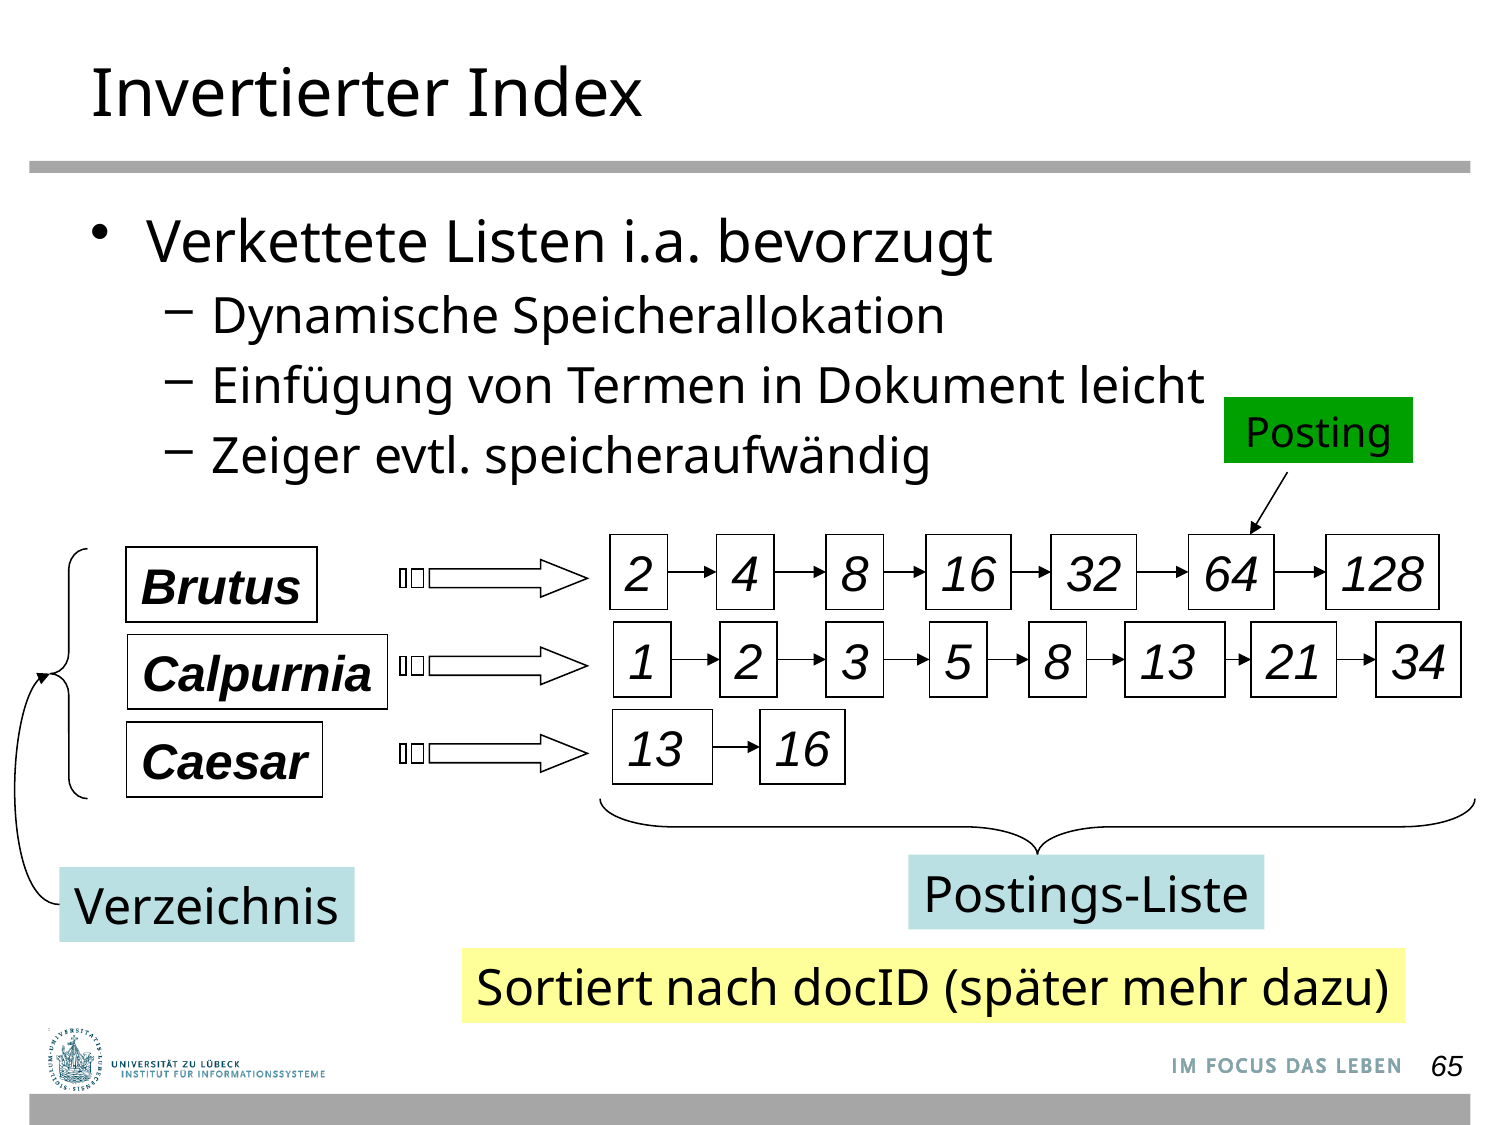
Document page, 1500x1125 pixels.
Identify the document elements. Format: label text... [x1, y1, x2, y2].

text_box 13 [612, 709, 713, 785]
text_box 34 [1376, 622, 1462, 697]
text_box [1249, 472, 1288, 535]
text_box 2 [610, 534, 668, 610]
text_box 64 [1188, 534, 1274, 610]
text_box Postings-Liste [908, 854, 1265, 930]
text_box 13 [1125, 622, 1225, 697]
text_box 16 [759, 709, 846, 785]
text_box 4 [716, 534, 774, 610]
text_box 1 [613, 622, 671, 697]
list Verkettete Listen i.a. bevorzugt Dynamische Speicherallokation Einfügung von Termen in Dokument leicht Zeiger evtl. speicheraufwändig [75, 196, 1425, 1012]
text_box [600, 798, 1476, 854]
text_box 5 [929, 622, 987, 697]
text_box 32 [1051, 534, 1137, 610]
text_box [124, 546, 588, 799]
text_box 8 [1028, 622, 1087, 697]
text_box [56, 548, 88, 799]
slide_number 65 [1340, 1046, 1479, 1085]
text_box 21 [1251, 622, 1337, 697]
text_box Posting [1224, 398, 1413, 463]
text_box 2 [719, 622, 778, 697]
text_box 128 [1326, 534, 1440, 610]
text_box 3 [826, 622, 884, 697]
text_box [49, 673, 73, 906]
text_box 16 [926, 534, 1012, 610]
picture [1173, 1058, 1340, 1073]
text_box Verzeichnis [59, 867, 355, 942]
text_box 8 [826, 534, 884, 610]
text_box Sortiert nach docID (später mehr dazu) [461, 948, 1406, 1023]
title Invertierter Index [76, 42, 1427, 126]
